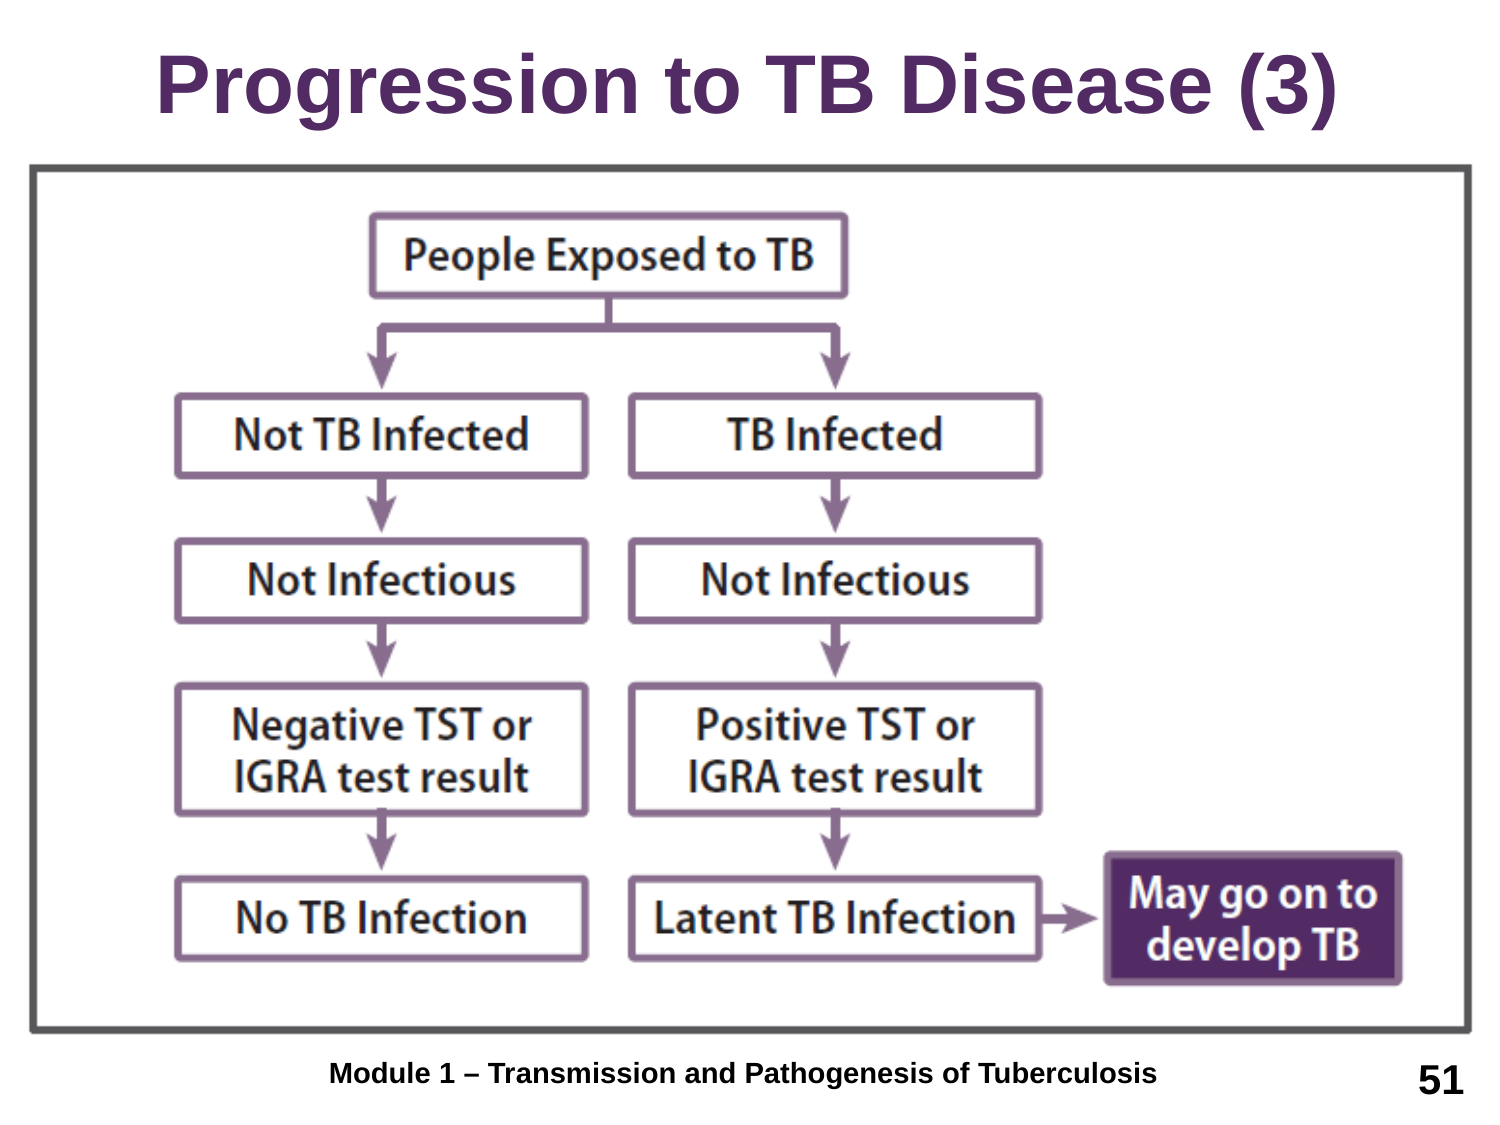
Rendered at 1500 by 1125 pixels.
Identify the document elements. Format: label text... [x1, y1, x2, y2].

title Progression to TB Disease (3) [72, 24, 1423, 138]
footer Module 1 – Transmission and Pathogenesis of Tuberculosis [262, 1055, 1226, 1125]
picture [24, 159, 1480, 1046]
slide_number 51 [1129, 1055, 1480, 1124]
